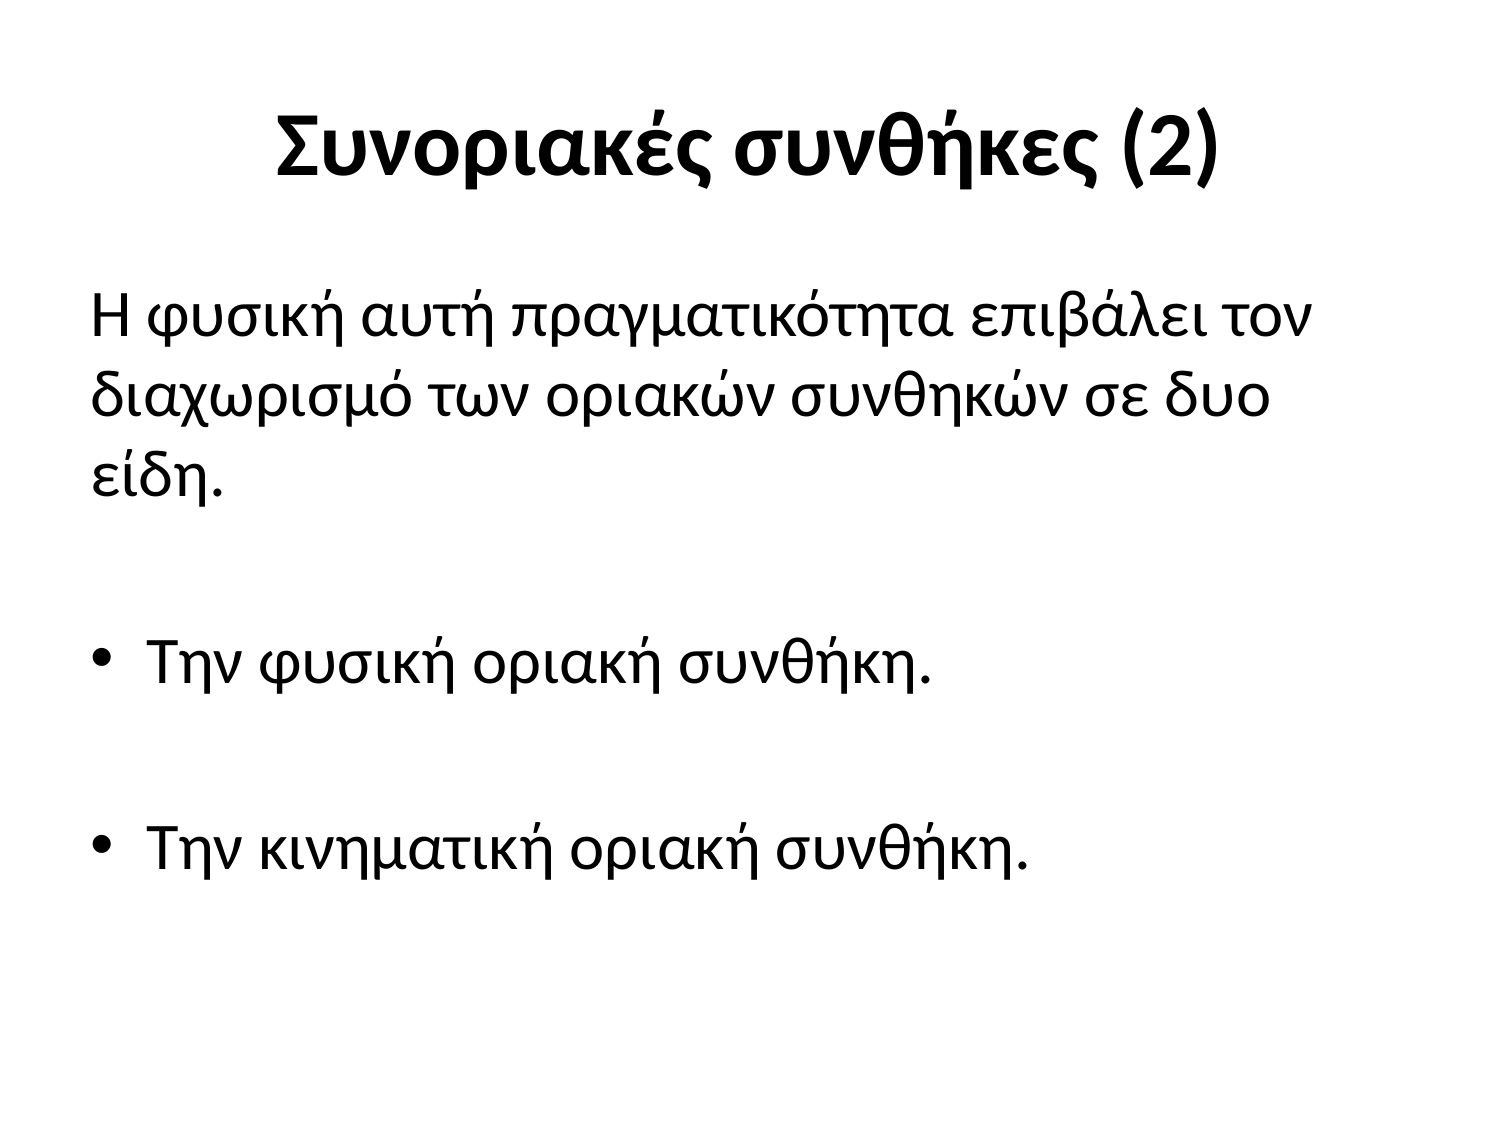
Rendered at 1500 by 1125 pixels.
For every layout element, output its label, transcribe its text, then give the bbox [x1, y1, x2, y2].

list Η φυσική αυτή πραγματικότητα επιβάλει τον διαχωρισμό των οριακών συνθηκών σε δυο είδη. Την φυσική οριακή συνθήκη. Την κινηματική οριακή συνθήκη. [75, 262, 1425, 1005]
title Συνοριακές συνθήκες (2) [75, 45, 1425, 233]
